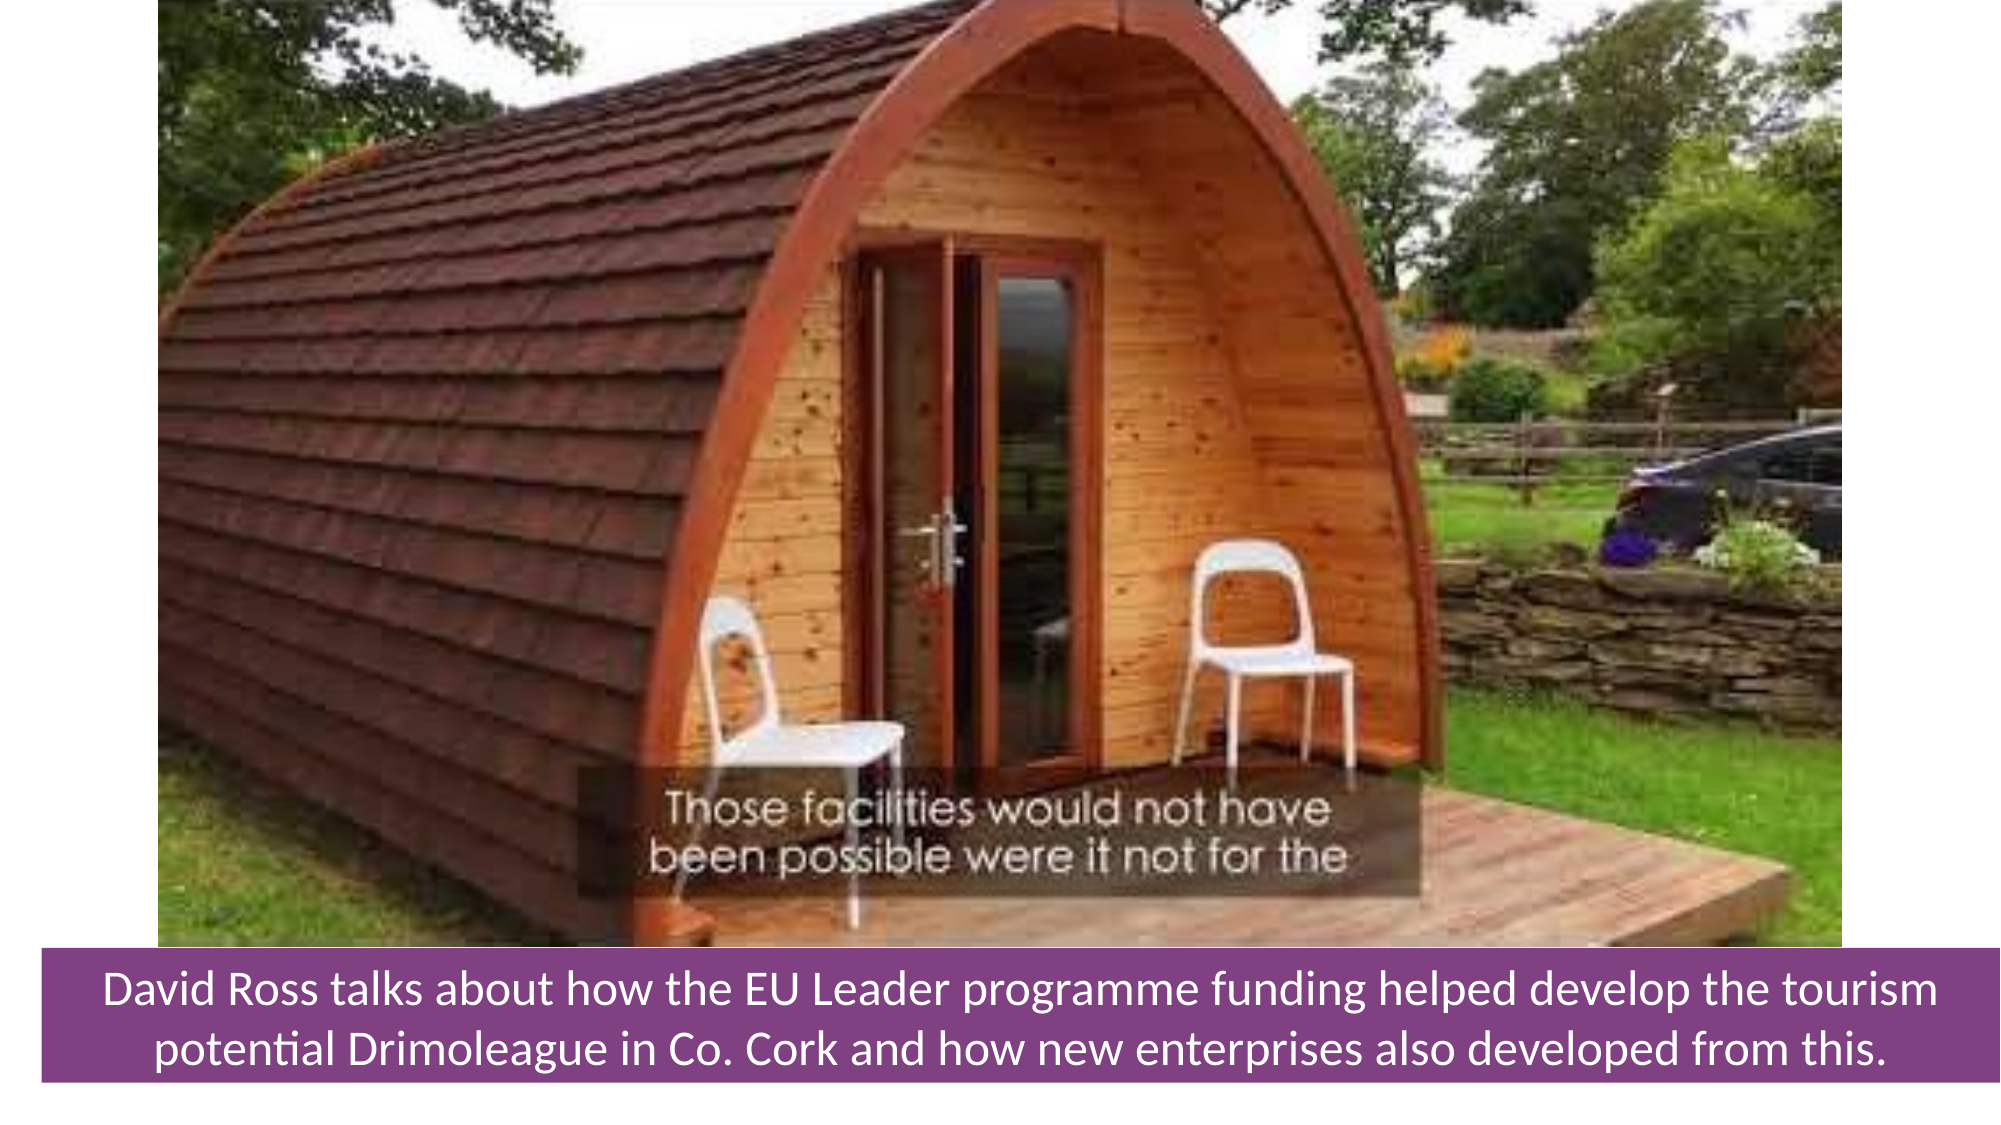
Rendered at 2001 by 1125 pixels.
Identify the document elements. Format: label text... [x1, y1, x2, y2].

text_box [157, 0, 1843, 948]
text_box David Ross talks about how the EU Leader programme funding helped develop the tourism potential Drimoleague in Co. Cork and how new enterprises also developed from this. [41, 947, 2000, 1083]
